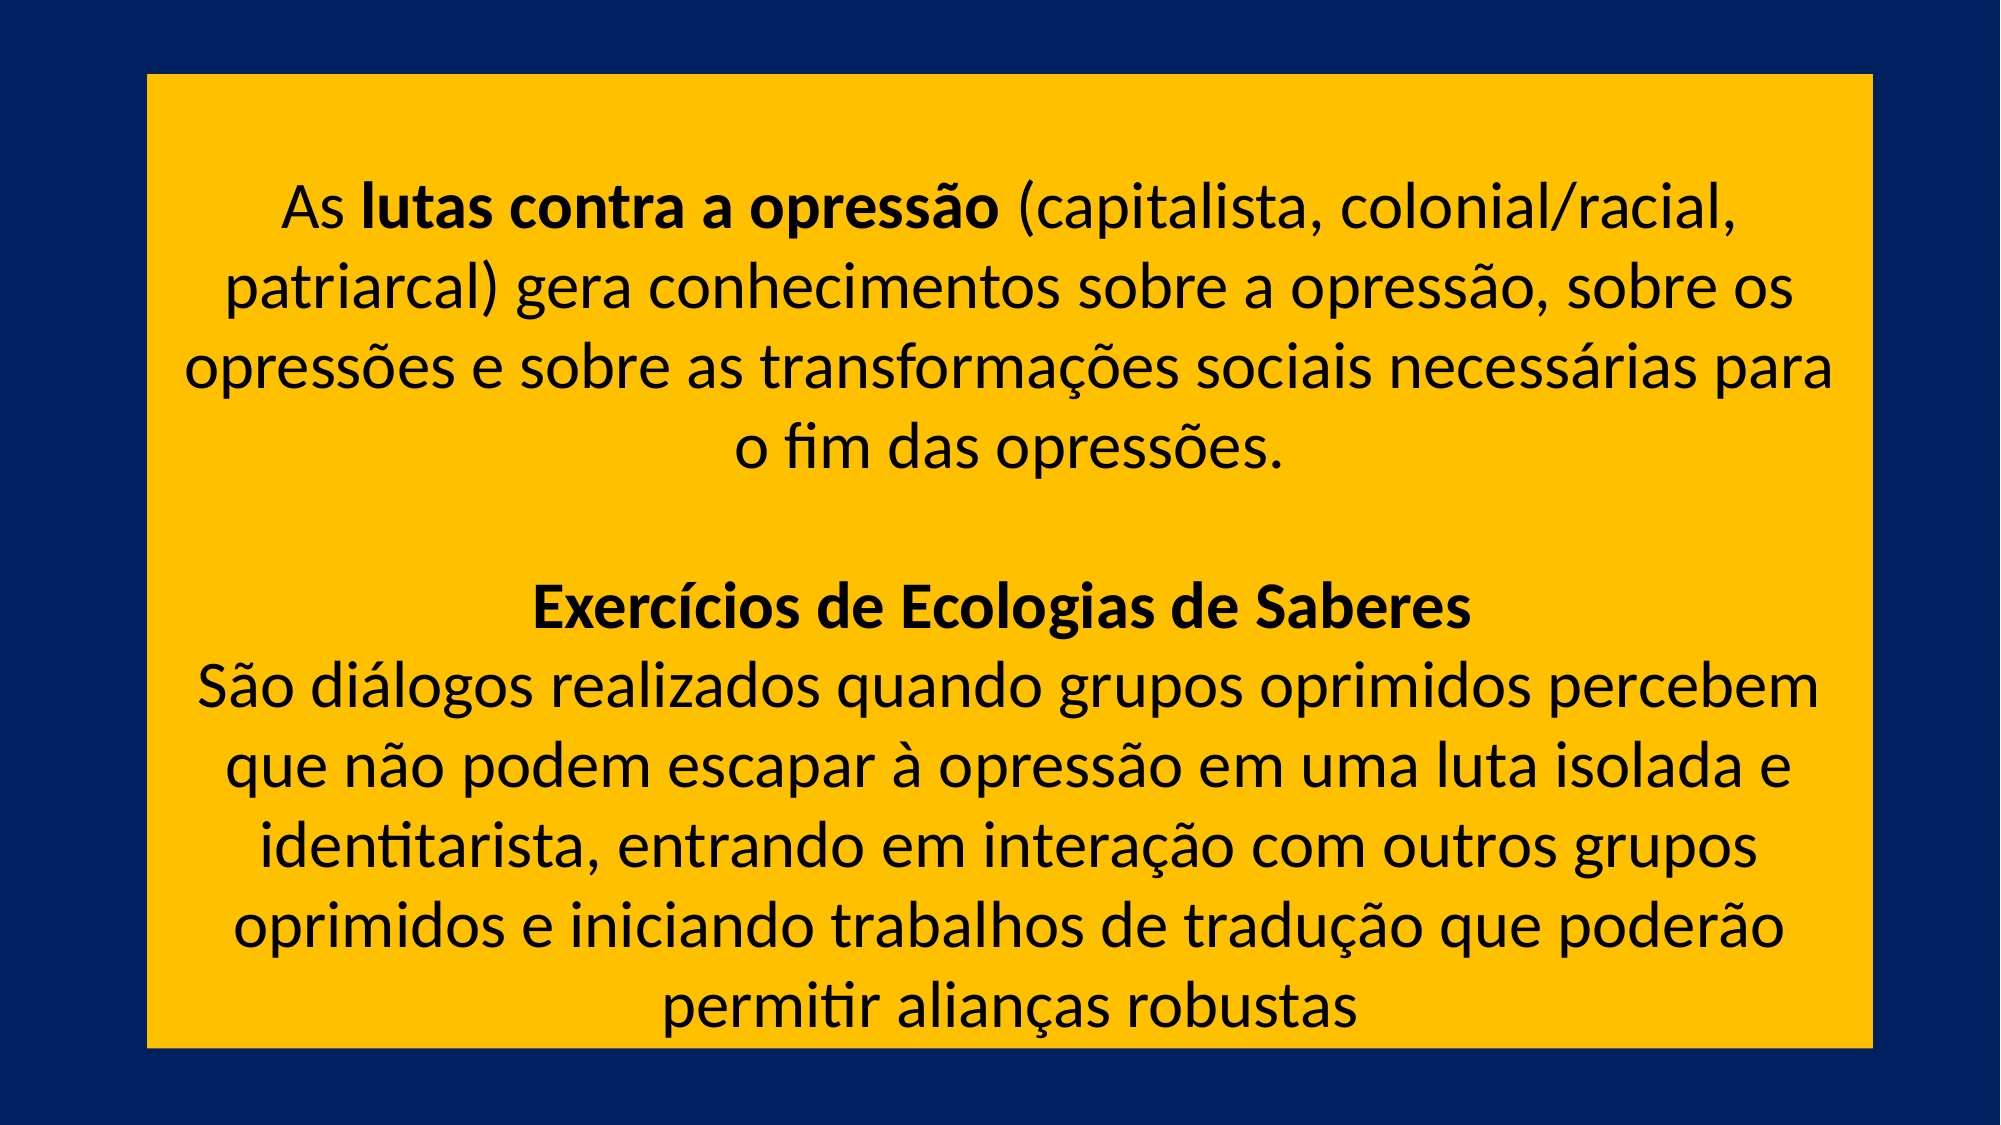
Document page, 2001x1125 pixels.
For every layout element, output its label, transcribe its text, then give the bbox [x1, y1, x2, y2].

text_box As lutas contra a opressão (capitalista, colonial/racial, patriarcal) gera conhecimentos sobre a opressão, sobre os opressões e sobre as transformações sociais necessárias para o fim das opressões. Exercícios de Ecologias de Saberes São diálogos realizados quando grupos oprimidos percebem que não podem escapar à opressão em uma luta isolada e identitarista, entrando em interação com outros grupos oprimidos e iniciando trabalhos de tradução que poderão permitir alianças robustas [147, 74, 1873, 1049]
